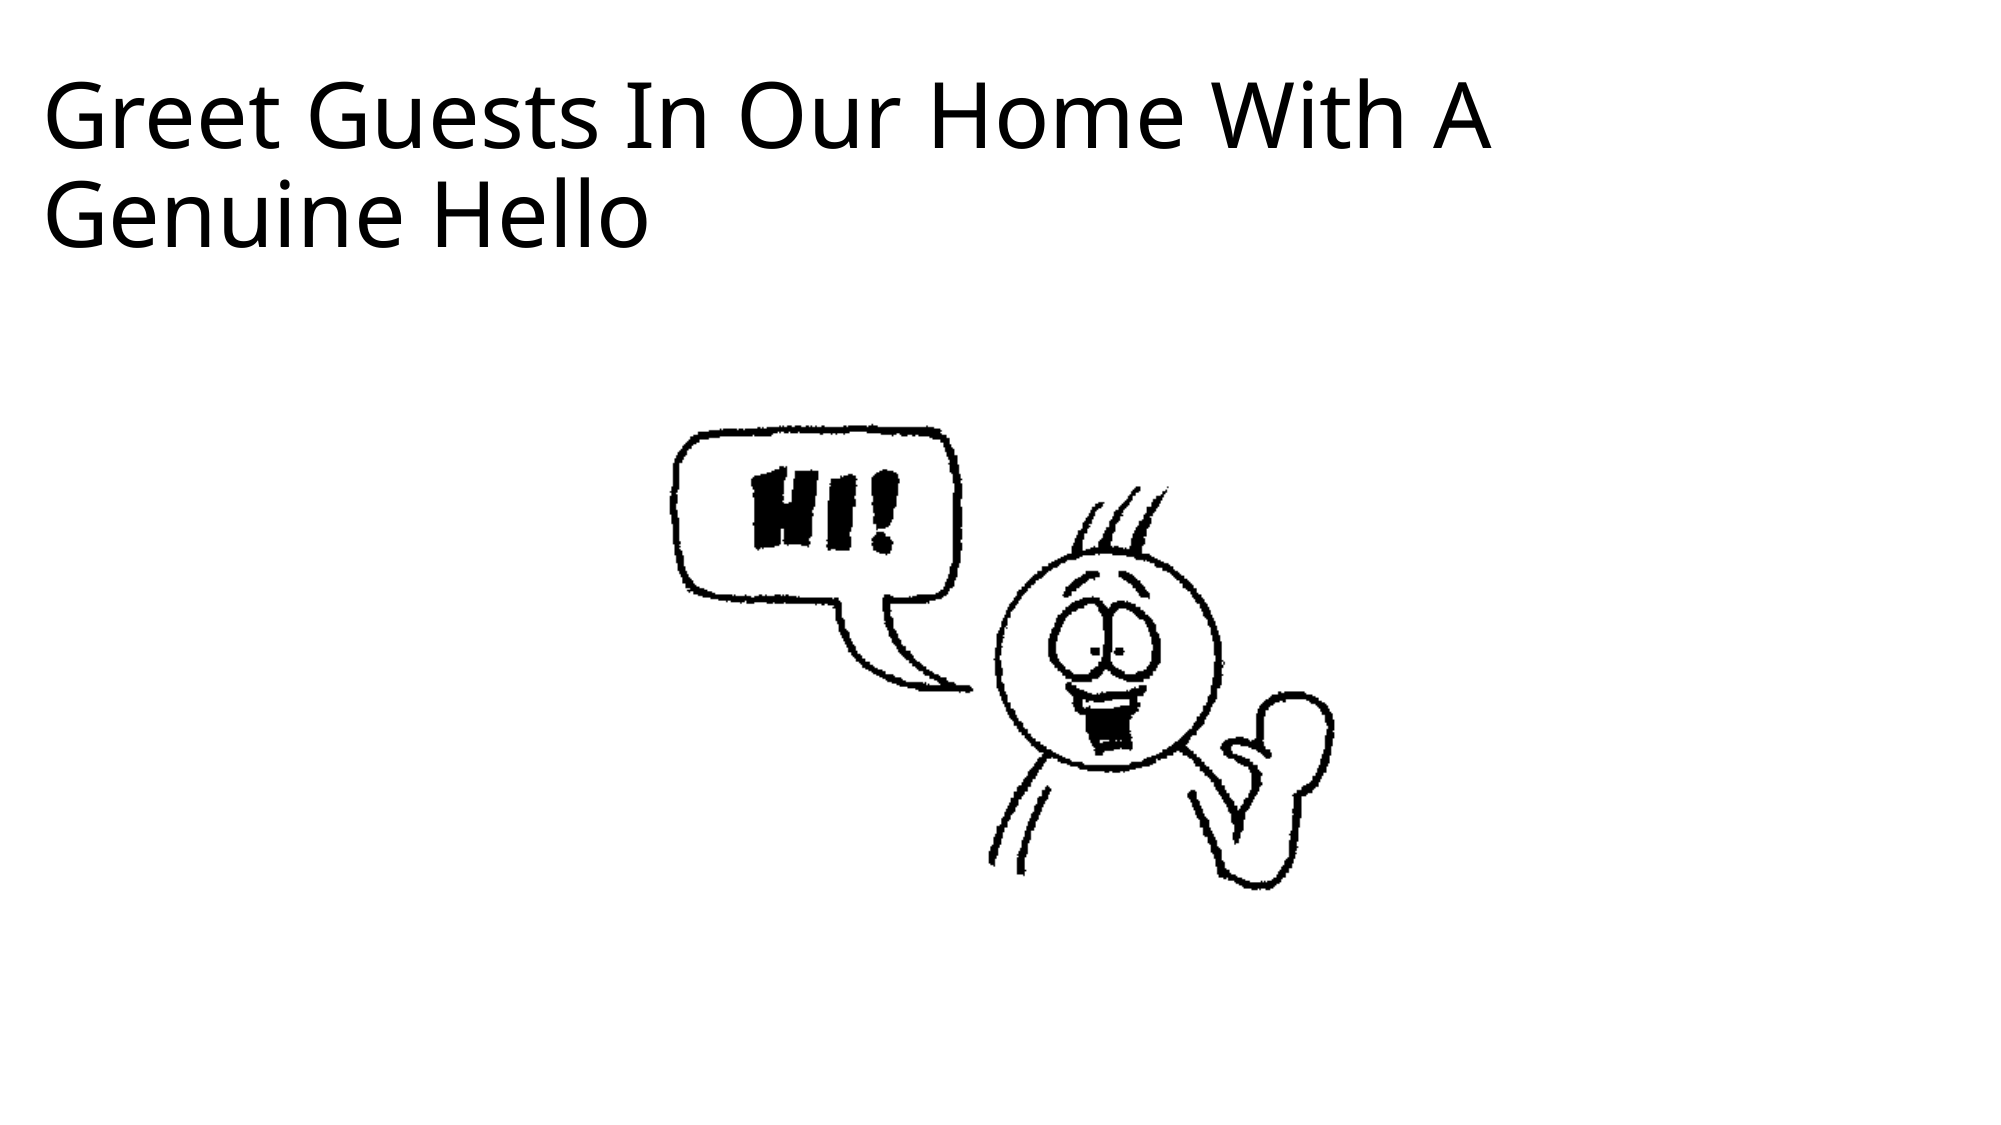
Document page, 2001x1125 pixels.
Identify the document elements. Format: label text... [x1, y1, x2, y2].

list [631, 396, 1369, 917]
title Greet Guests In Our Home With A Genuine Hello [27, 59, 1863, 278]
